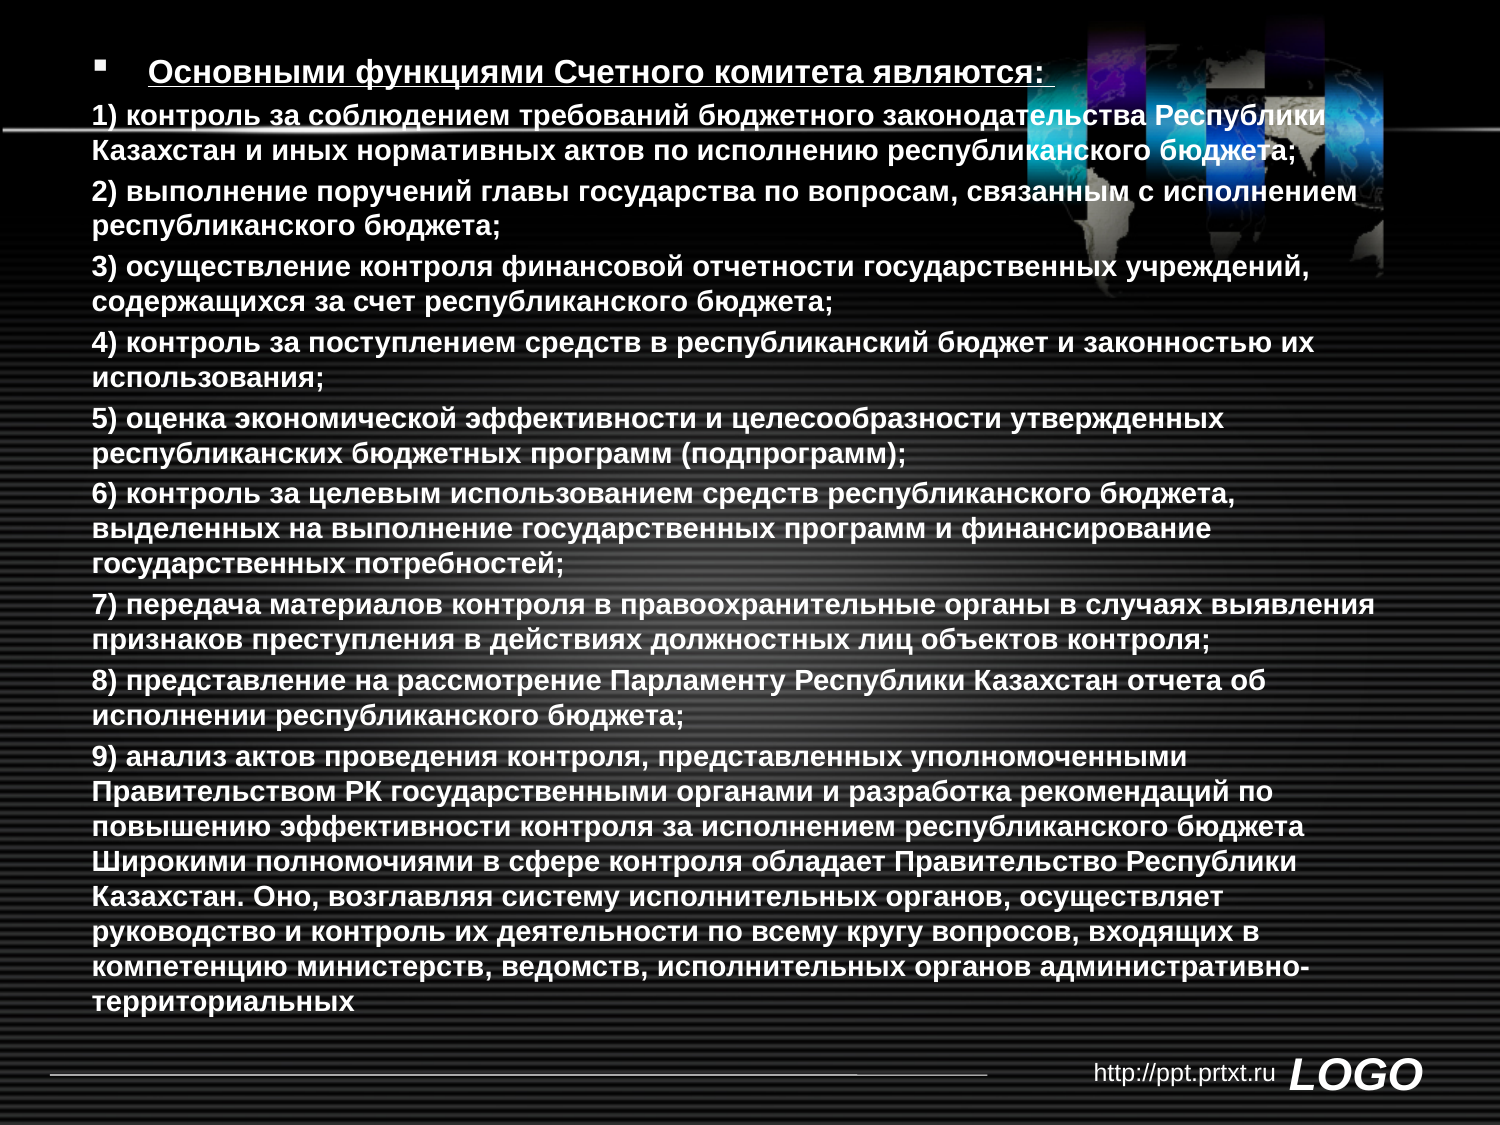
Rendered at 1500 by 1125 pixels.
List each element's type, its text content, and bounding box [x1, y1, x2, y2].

footer http://ppt.prtxt.ru [997, 1049, 1292, 1101]
picture [0, 0, 1500, 1125]
list Основными функциями Счетного комитета являются: 1) контроль за соблюдением требований бюджетного законодательства Республики Казахстан и иных нормативных актов по исполнению республиканского бюджета; 2) выполнение поручений главы государства по вопросам, связанным с исполнением республиканского бюджета; 3) осуществление контроля финансовой отчетности государственных учреждений, содержащихся за счет республиканского бюджета; 4) контроль за поступлением средств в республиканский бюджет и законностью их использования; 5) оценка экономической эффективности и целесообразности утвержденных республиканских бюджетных программ (подпрограмм); 6) контроль за целевым использованием средств республиканского бюджета, выделенных на выполнение государственных программ и финансирование государственных потребностей; 7) передача материалов контроля в правоохранительные органы в случаях выявления признаков преступления в действиях должностных лиц объектов контроля; 8) представление на рассмотрение Парламенту Республики Казахстан отчета об исполнении республиканского бюджета; 9) анализ актов проведения контроля, представленных уполномоченными Правительством РК государственными органами и разработка рекомендаций по повышению эффективности контроля за исполнением республиканского бюджета Широкими полномочиями в сфере контроля обладает Правительство Республики Казахстан. Оно, возглавляя систему исполнительных органов, осуществляет руководство и контроль их деятельности по всему кругу вопросов, входящих в компетенцию министерств, ведомств, исполнительных органов административно-территориальных [76, 42, 1412, 1036]
